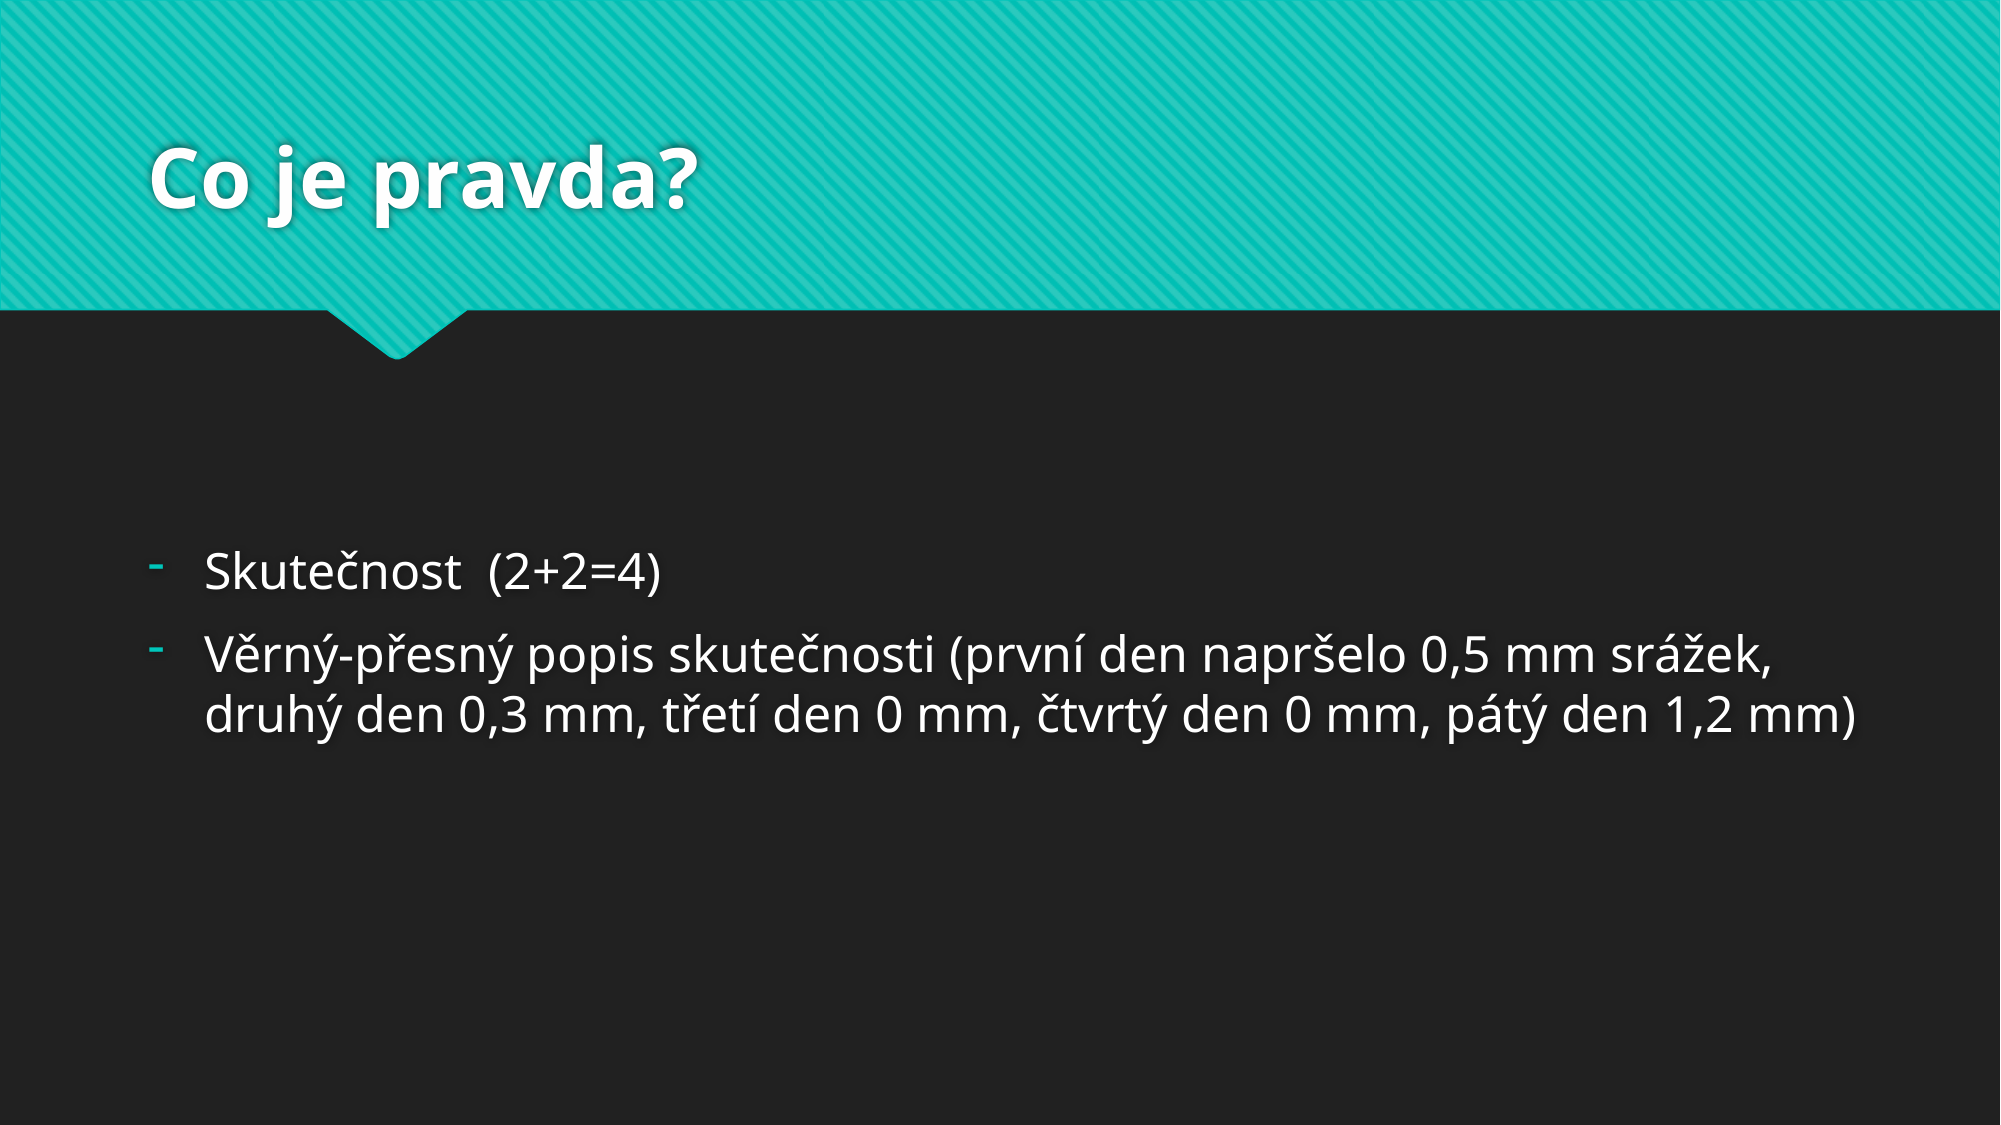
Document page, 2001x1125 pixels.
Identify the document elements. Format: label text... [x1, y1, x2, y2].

title Co je pravda? [132, 73, 1868, 233]
list Skutečnost (2+2=4) Věrný-přesný popis skutečnosti (první den napršelo 0,5 mm srážek, druhý den 0,3 mm, třetí den 0 mm, čtvrtý den 0 mm, pátý den 1,2 mm) [132, 368, 1933, 1079]
